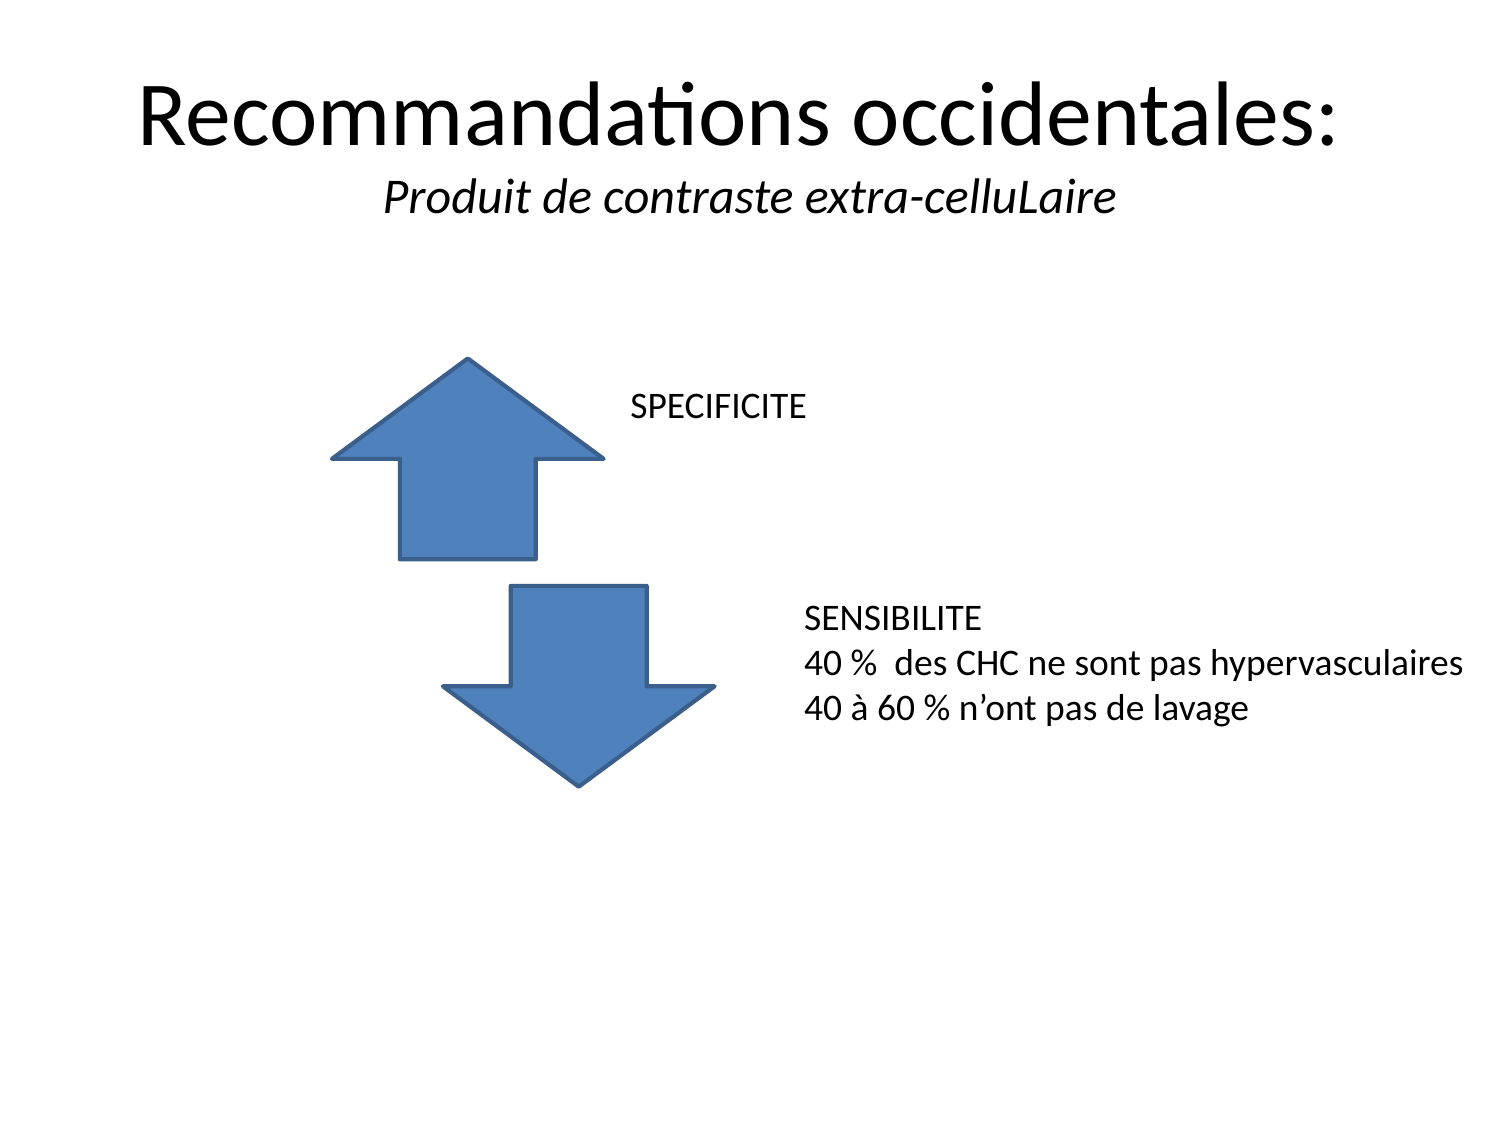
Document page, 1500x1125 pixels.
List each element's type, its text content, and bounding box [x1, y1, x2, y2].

text_box SENSIBILITE 40 % des CHC ne sont pas hypervasculaires 40 à 60 % n’ont pas de lavage [789, 585, 1480, 736]
title Recommandations occidentales: Produit de contraste extra-celluLaire [75, 45, 1425, 233]
text_box SPECIFICITE [615, 373, 822, 434]
text_box [329, 356, 606, 562]
text_box [440, 583, 717, 789]
